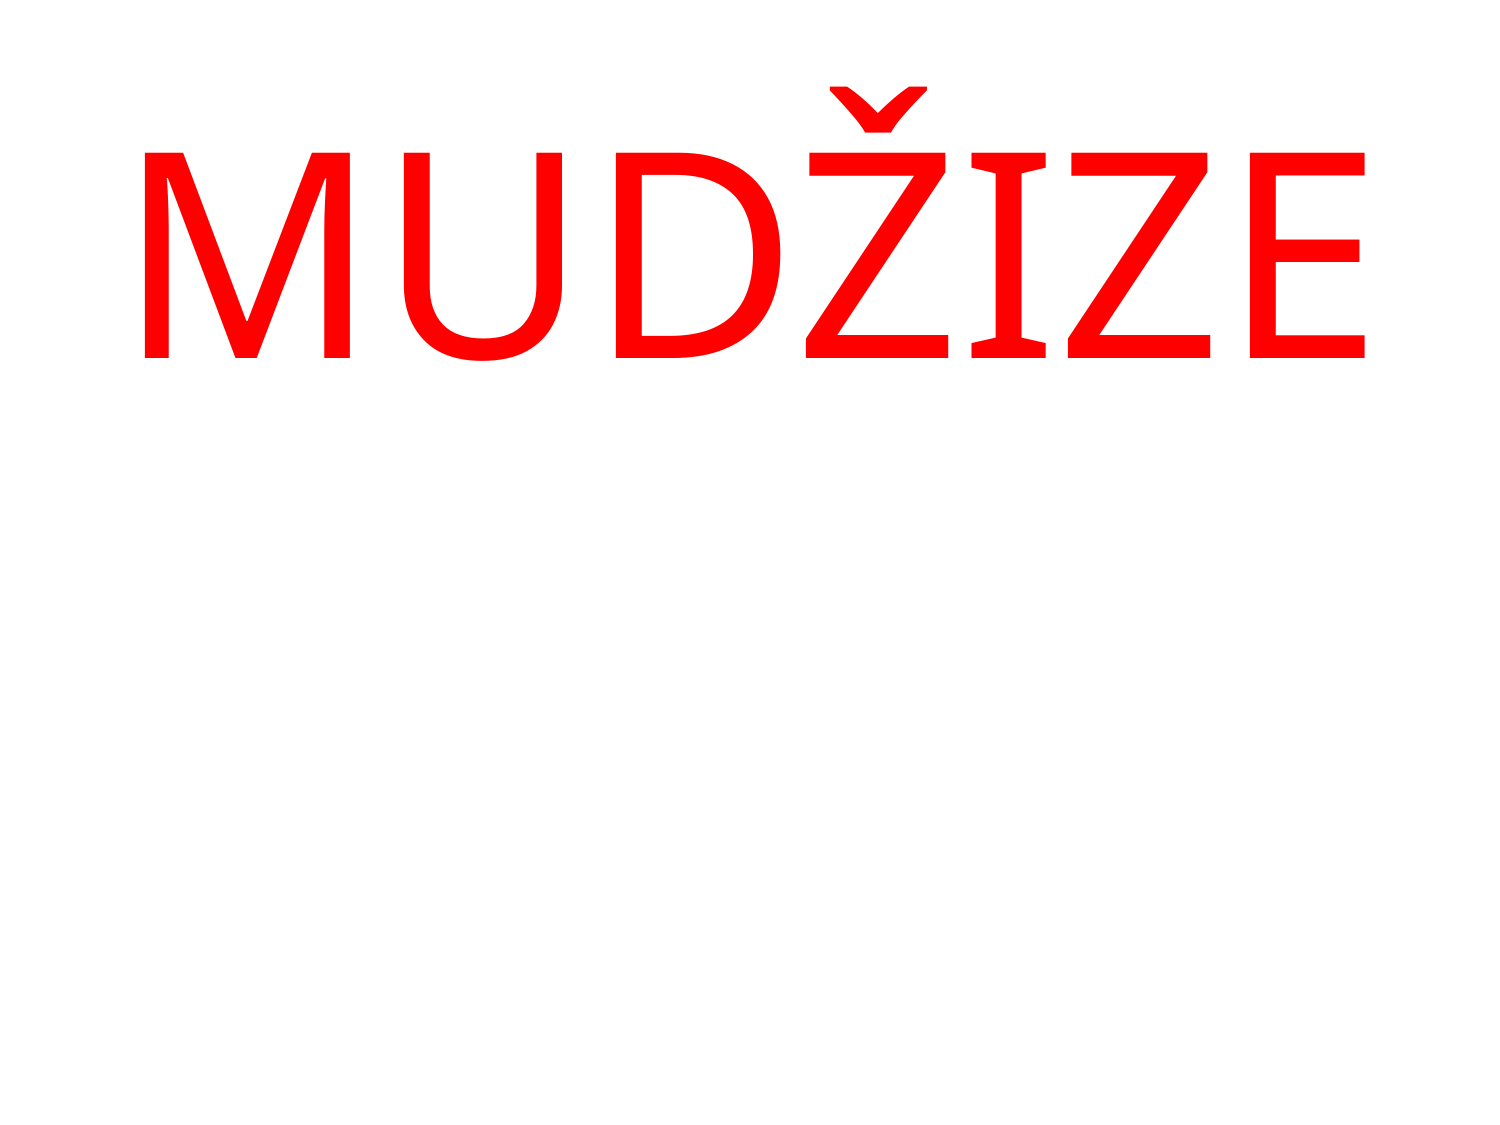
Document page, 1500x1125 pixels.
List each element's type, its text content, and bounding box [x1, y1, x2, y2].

title MUDŽIZE [0, 66, 1500, 421]
